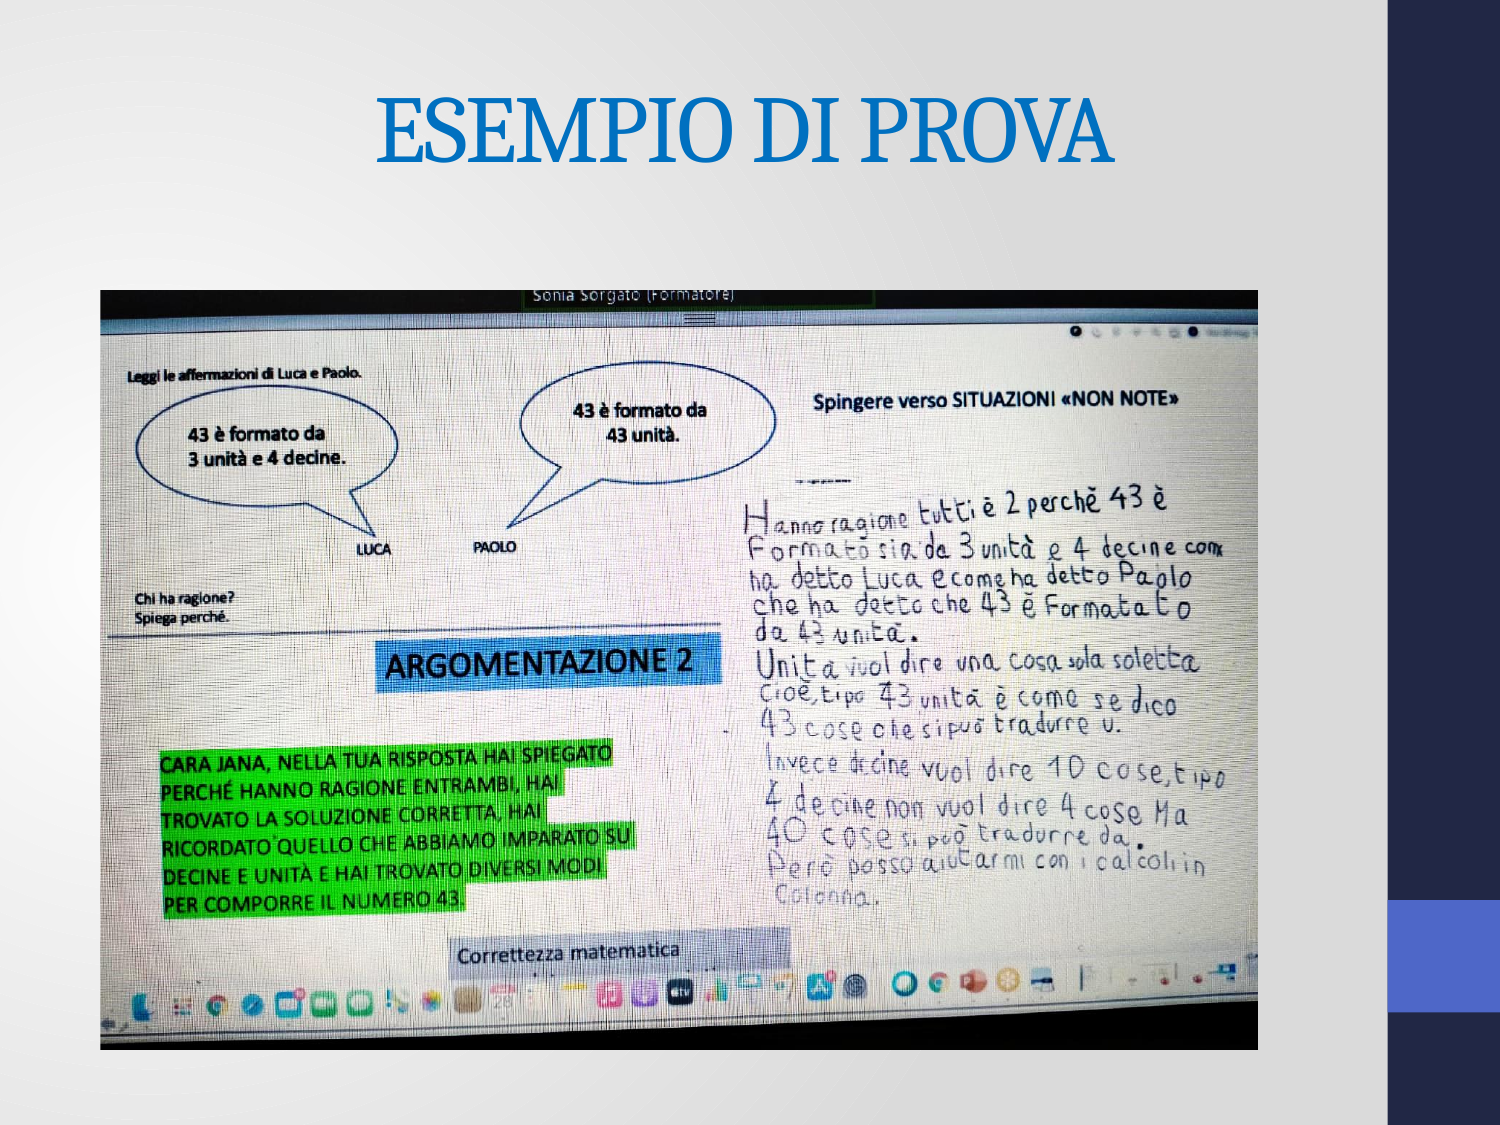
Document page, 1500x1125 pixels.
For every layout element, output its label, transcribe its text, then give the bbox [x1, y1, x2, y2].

title ESEMPIO DI PROVA [76, 30, 1414, 218]
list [99, 290, 1259, 1051]
